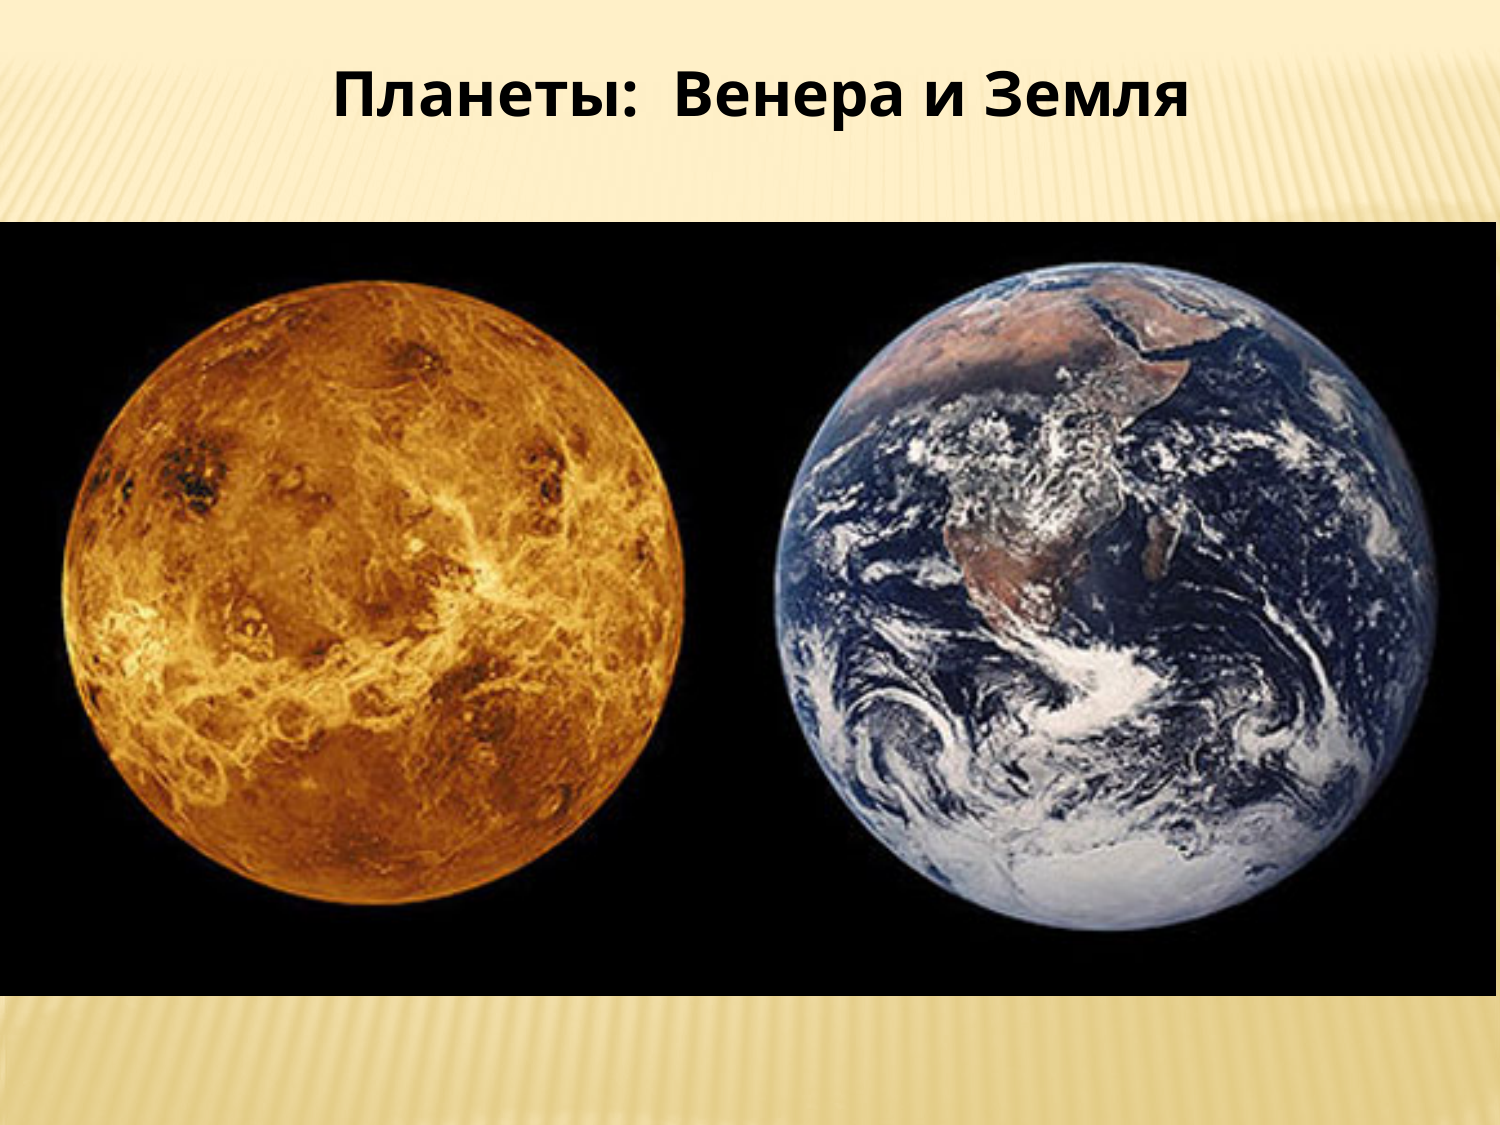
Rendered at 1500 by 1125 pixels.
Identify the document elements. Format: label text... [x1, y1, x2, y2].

text_box Планеты: Венера и Земля [70, 46, 1454, 212]
picture [0, 222, 1496, 997]
